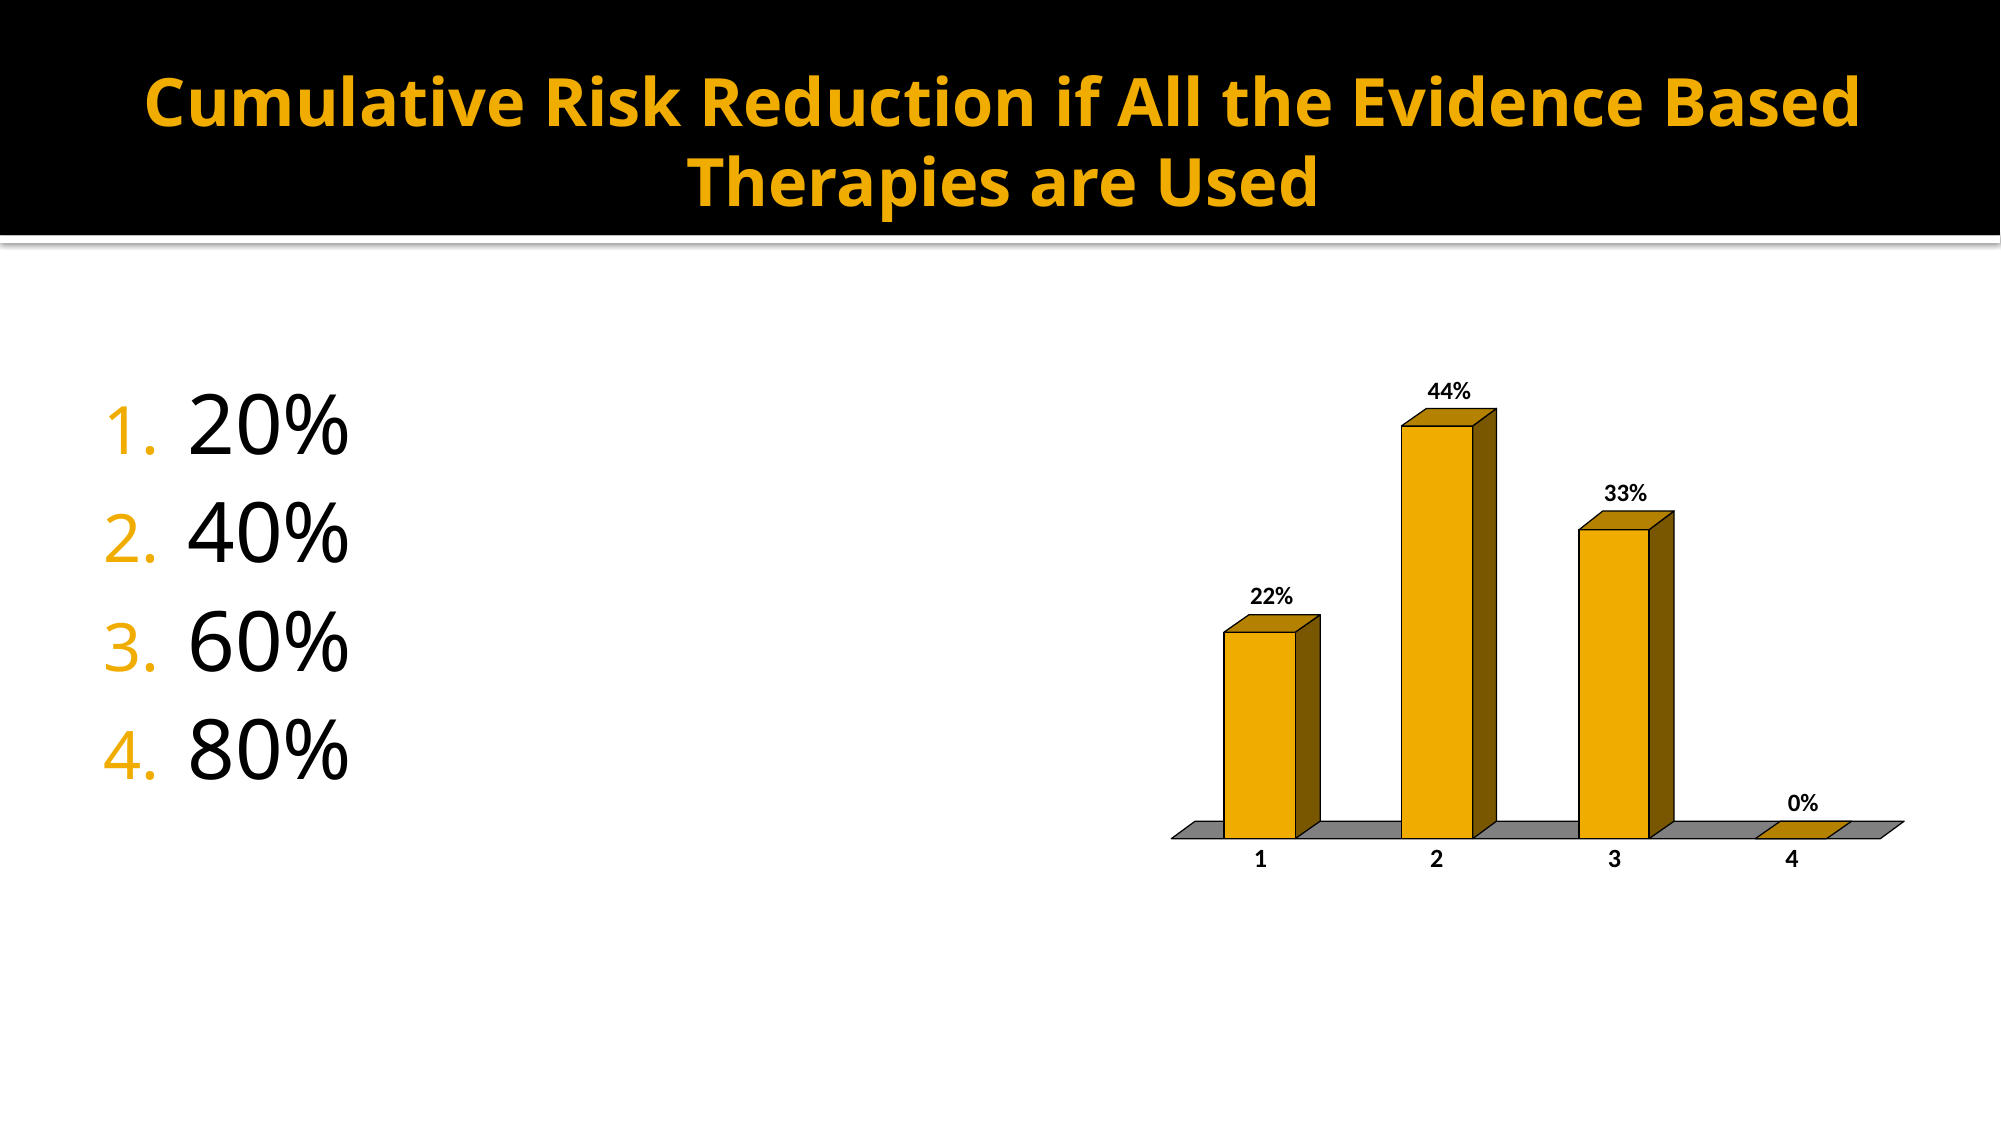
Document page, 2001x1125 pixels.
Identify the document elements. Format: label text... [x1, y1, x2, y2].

title Cumulative Risk Reduction if All the Evidence Based Therapies are Used [75, 45, 1925, 234]
list 20% 40% 60% 80% [75, 356, 909, 1086]
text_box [1097, 336, 2000, 1046]
